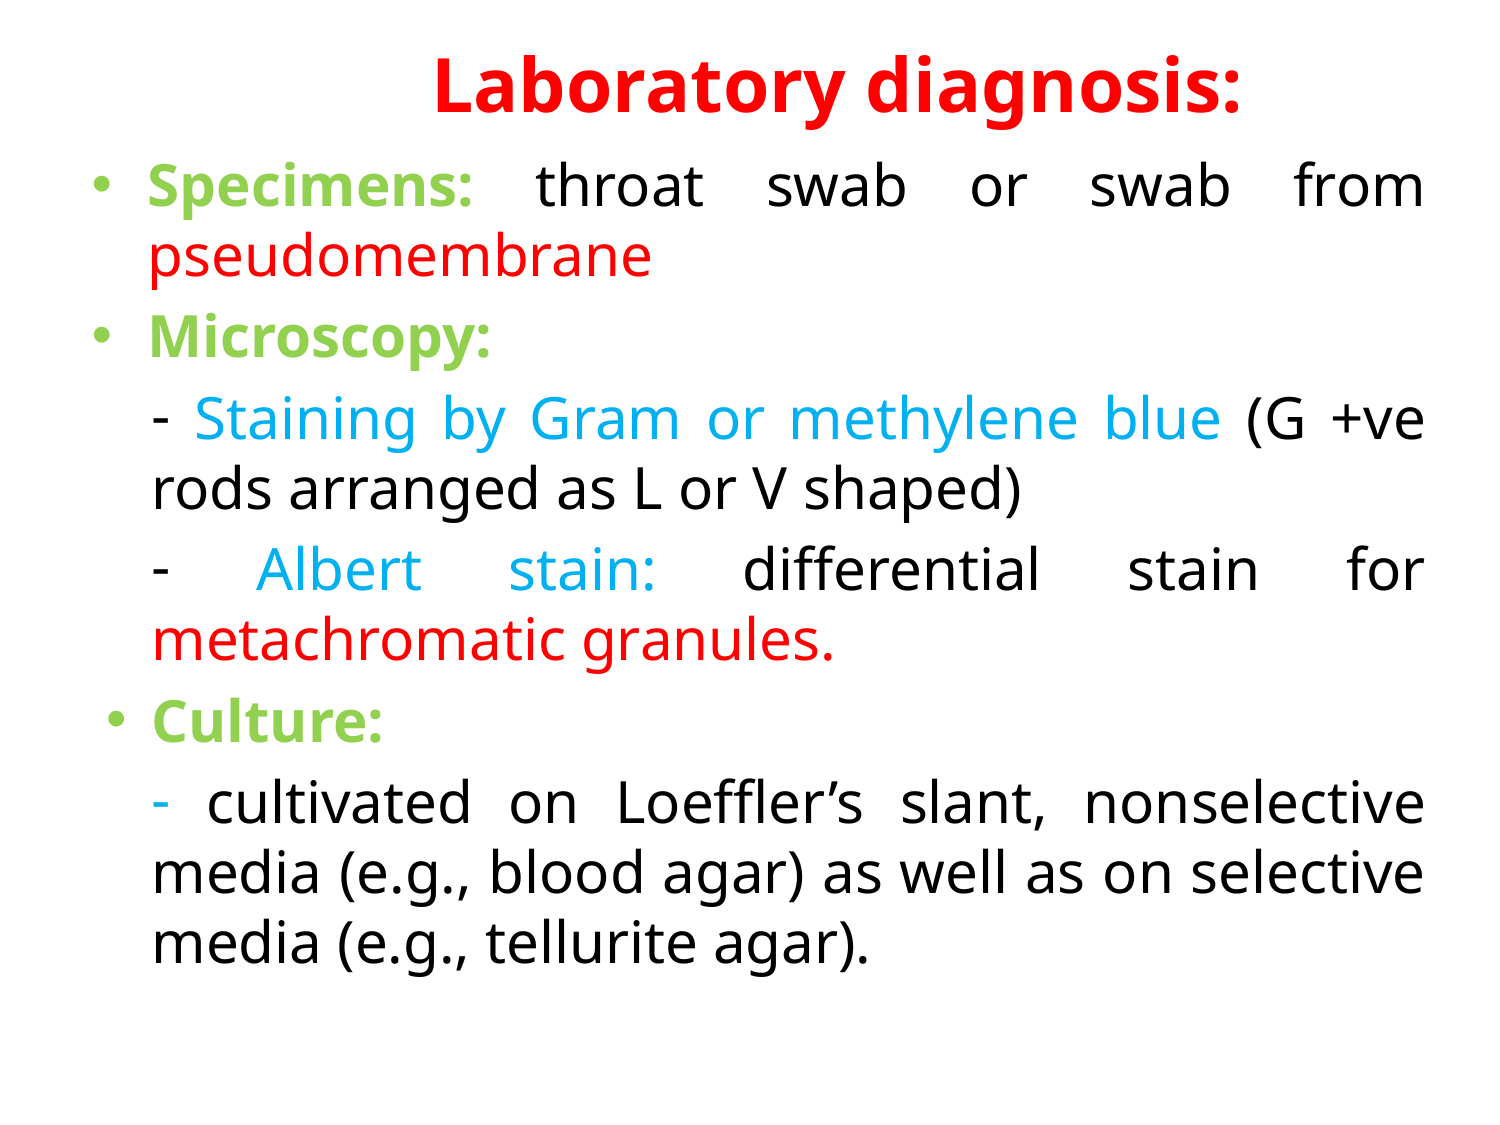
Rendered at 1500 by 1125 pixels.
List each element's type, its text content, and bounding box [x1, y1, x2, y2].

list Specimens: throat swab or swab from pseudomembrane Microscopy: Staining by Gram or methylene blue (G +ve rods arranged as L or V shaped) Albert stain: differential stain for metachromatic granules. Culture: cultivated on Loeffler’s slant, nonselective media (e.g., blood agar) as well as on selective media (e.g., tellurite agar). [76, 140, 1441, 1071]
title Laboratory diagnosis: [222, 23, 1453, 143]
